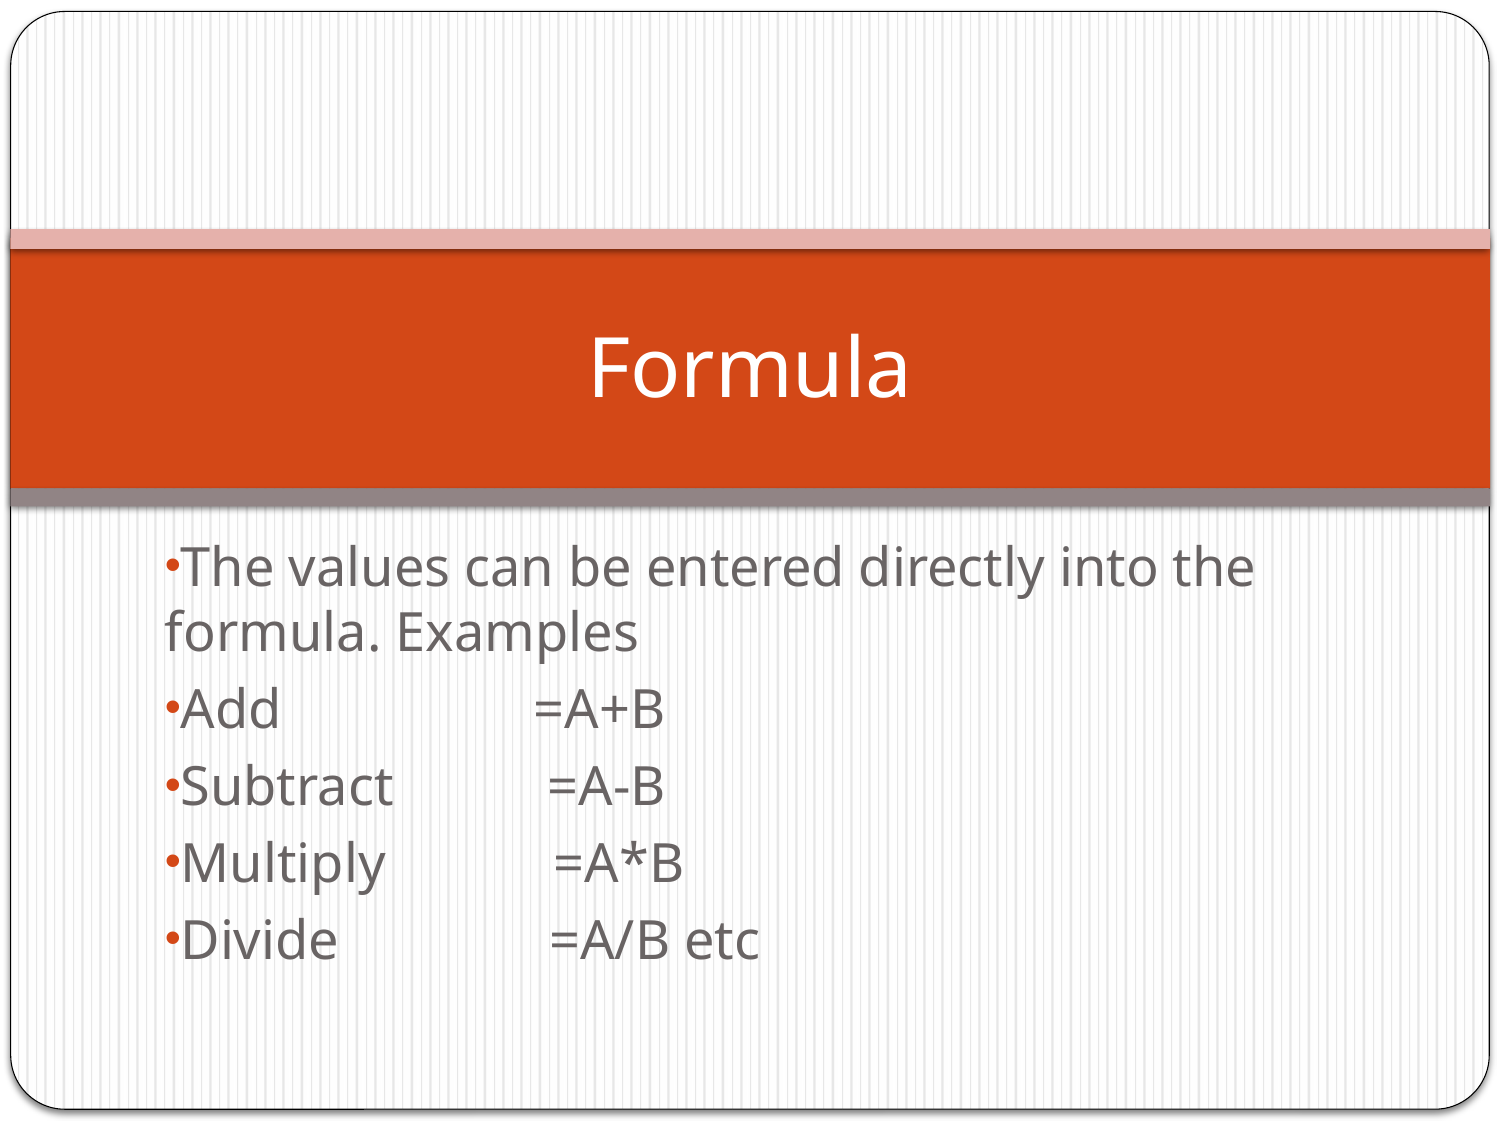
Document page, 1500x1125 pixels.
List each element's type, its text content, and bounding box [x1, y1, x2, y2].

title Formula [75, 247, 1425, 489]
subtitle The values can be entered directly into the formula. Examples Add =A+B Subtract =A-B Multiply =A*B Divide =A/B etc [150, 525, 1338, 988]
